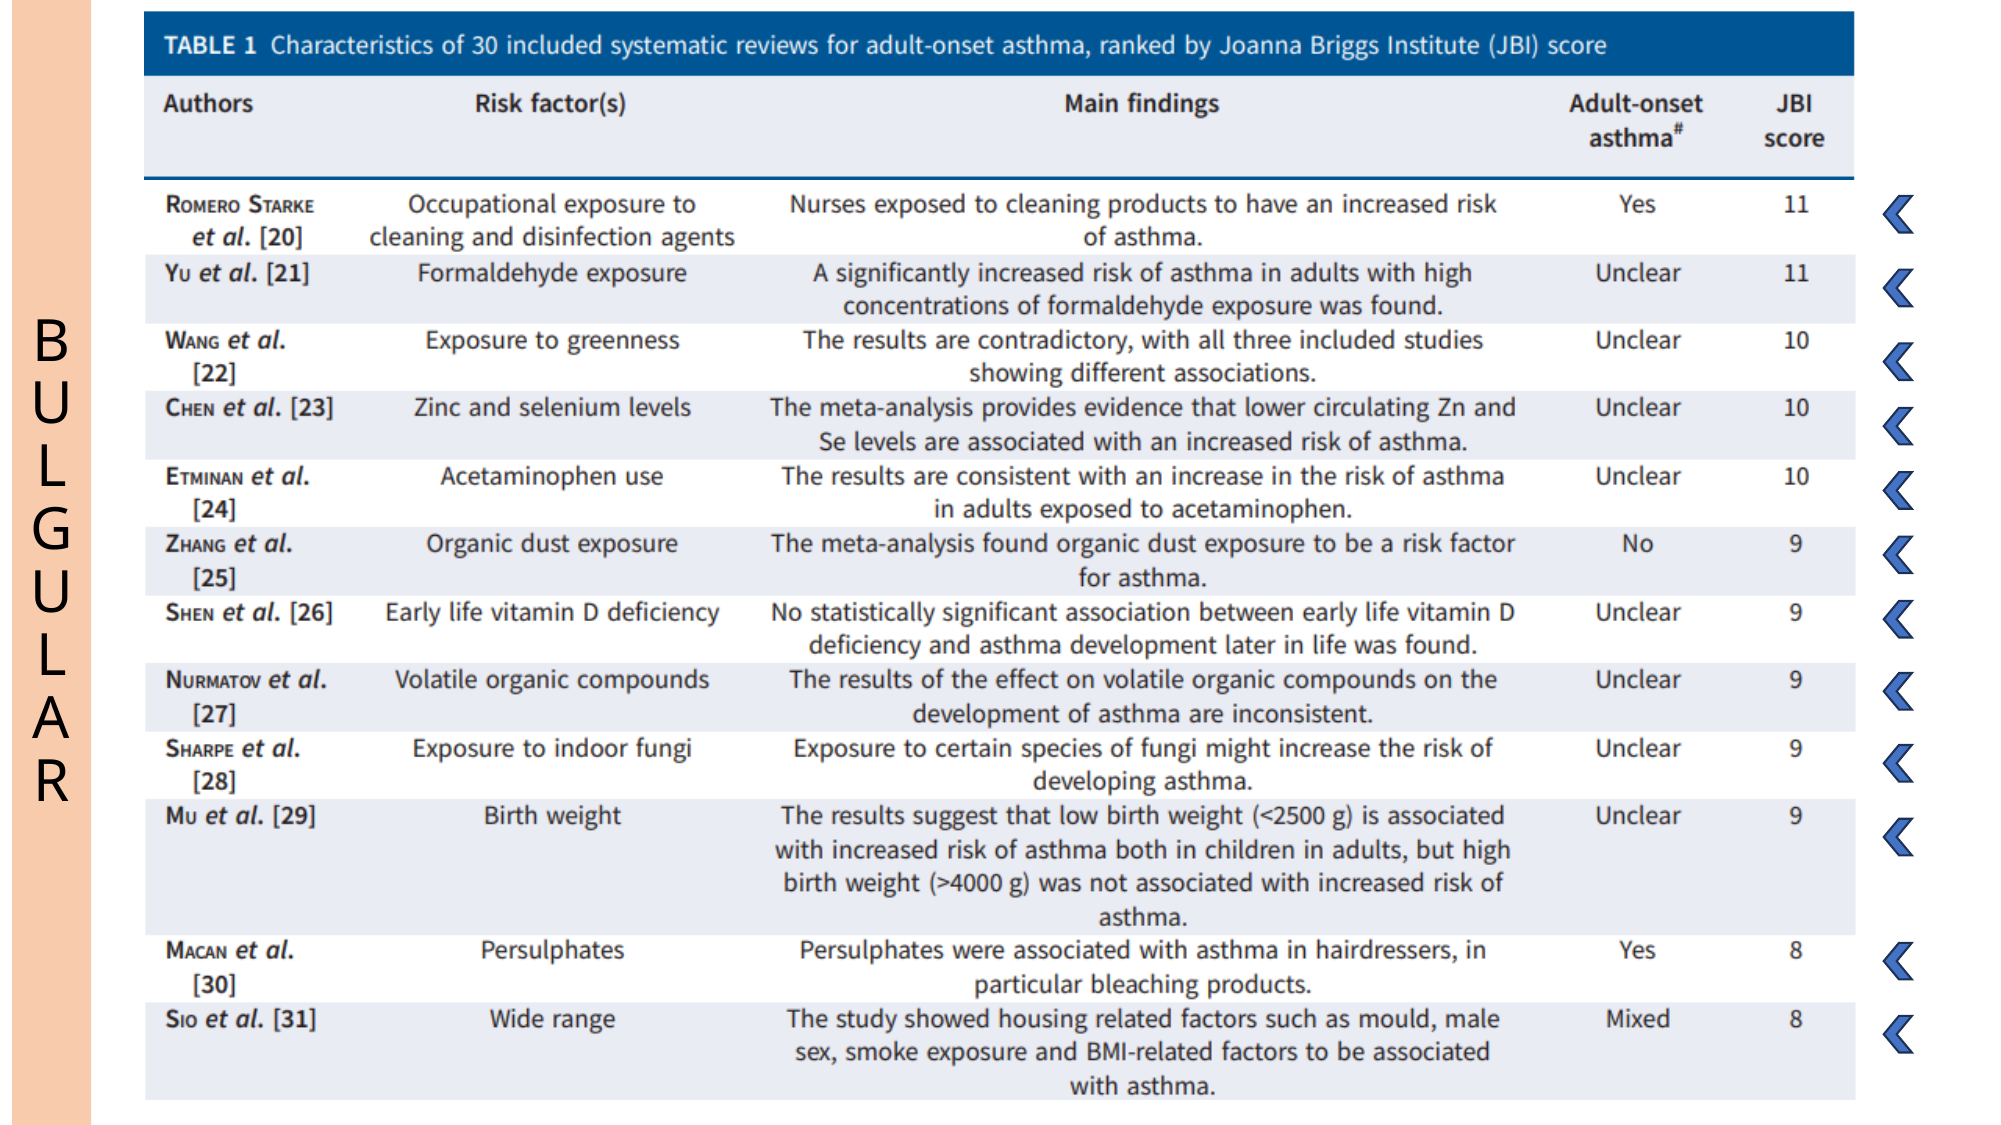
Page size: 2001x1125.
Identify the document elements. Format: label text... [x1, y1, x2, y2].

text_box [1882, 941, 1915, 981]
text_box [1882, 342, 1915, 382]
text_box [1882, 599, 1915, 639]
text_box [1882, 817, 1915, 857]
text_box [1882, 268, 1915, 308]
text_box [1882, 471, 1915, 510]
text_box [1882, 535, 1915, 575]
text_box [1882, 671, 1915, 711]
text_box [1882, 194, 1915, 234]
text_box [1882, 1014, 1915, 1054]
picture [144, 10, 1859, 1100]
text_box [1882, 743, 1915, 783]
text_box BU L GU L A R [12, 0, 92, 1125]
text_box [1882, 406, 1915, 446]
